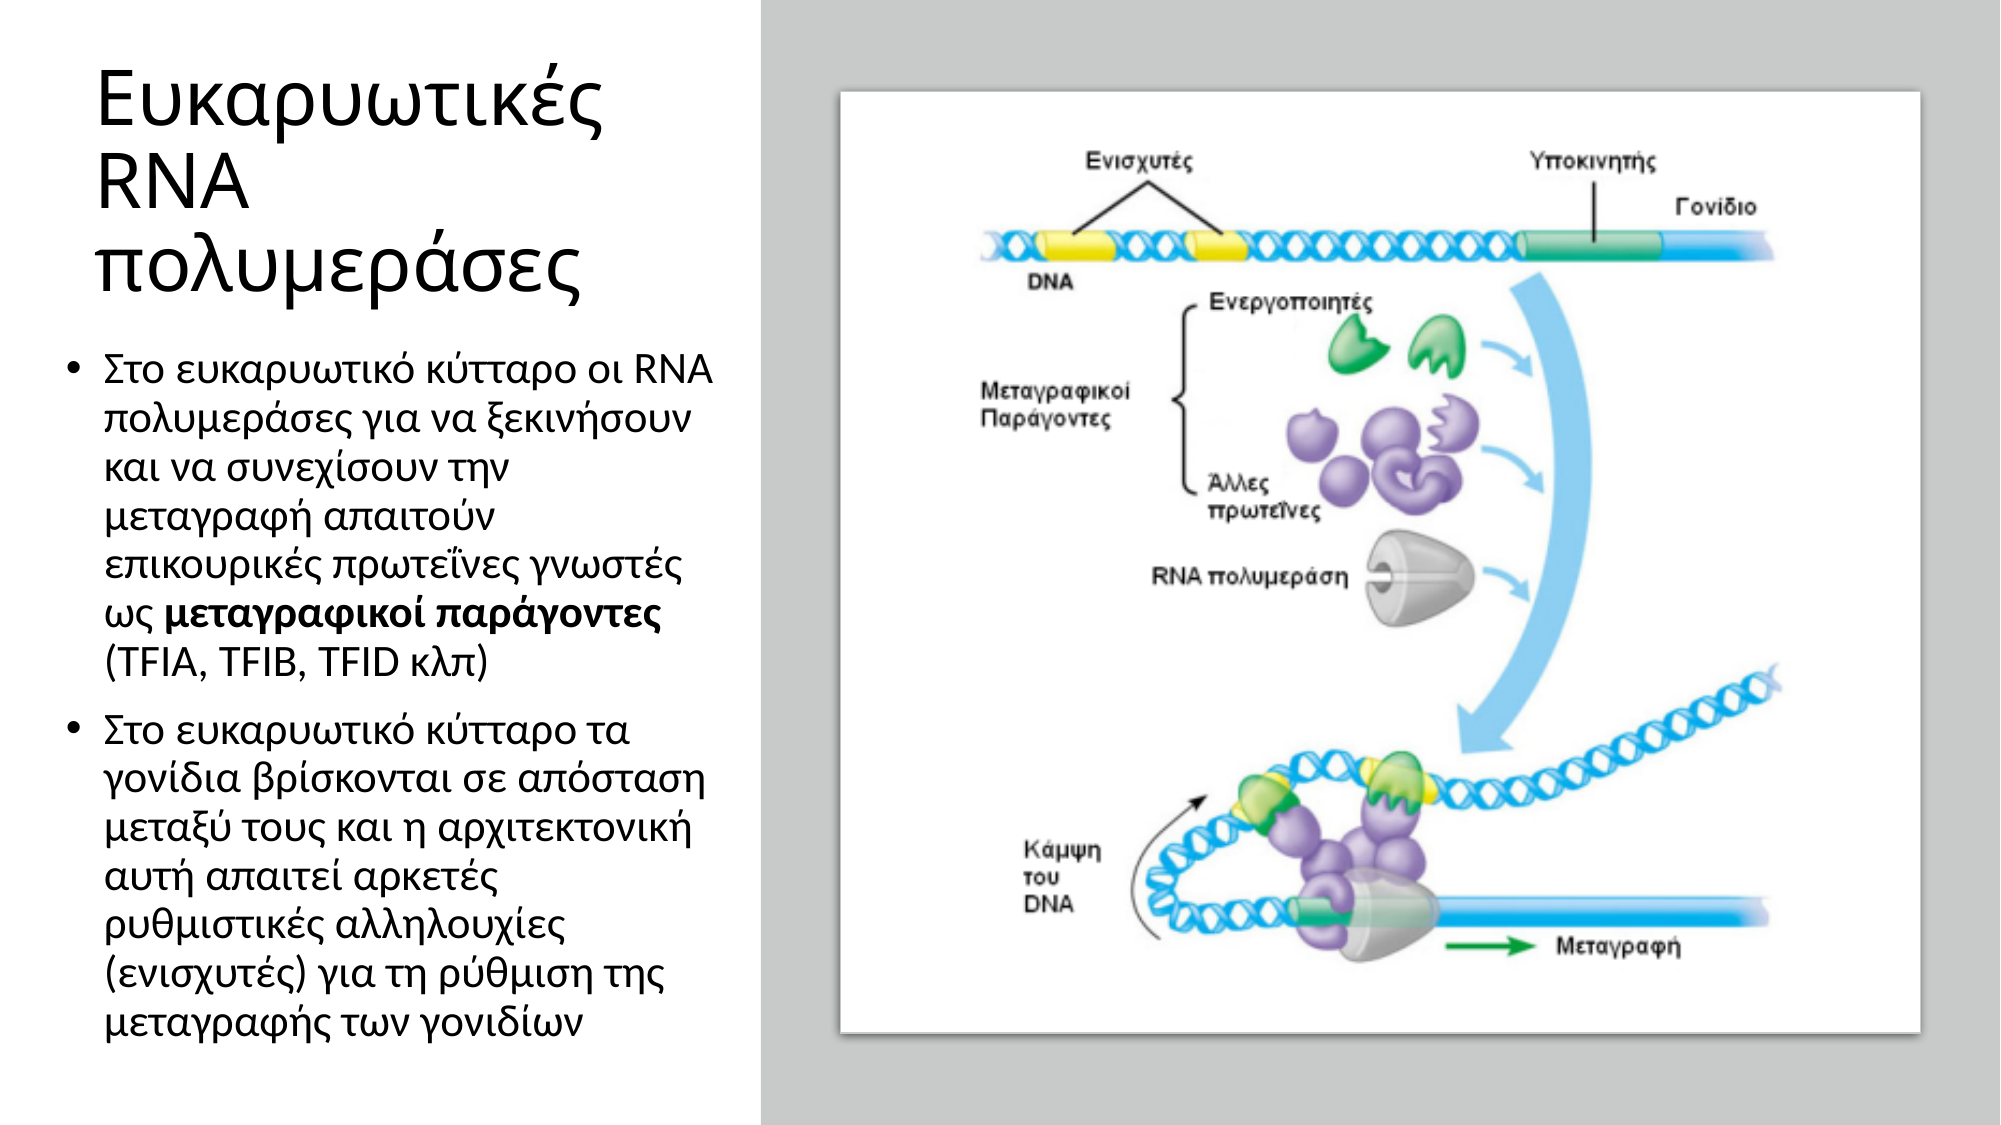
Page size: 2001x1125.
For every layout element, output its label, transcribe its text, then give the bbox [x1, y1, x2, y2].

text_box [760, 0, 2000, 1125]
text_box [839, 90, 1922, 1034]
picture [951, 132, 1810, 992]
list Στο ευκαρυωτικό κύτταρο οι RNA πολυμεράσες για να ξεκινήσουν και να συνεχίσουν την μεταγραφή απαιτούν επικουρικές πρωτεΐνες γνωστές ως μεταγραφικοί παράγοντες (TFIA, TFIB, TFID κλπ) Στο ευκαρυωτικό κύτταρο τα γονίδια βρίσκονται σε απόσταση μεταξύ τους και η αρχιτεκτονική αυτή απαιτεί αρκετές ρυθμιστικές αλληλουχίες (ενισχυτές) για τη ρύθμιση της μεταγραφής των γονιδίων [50, 337, 730, 1075]
title Ευκαρυωτικές RNA πολυμεράσες [79, 50, 655, 317]
